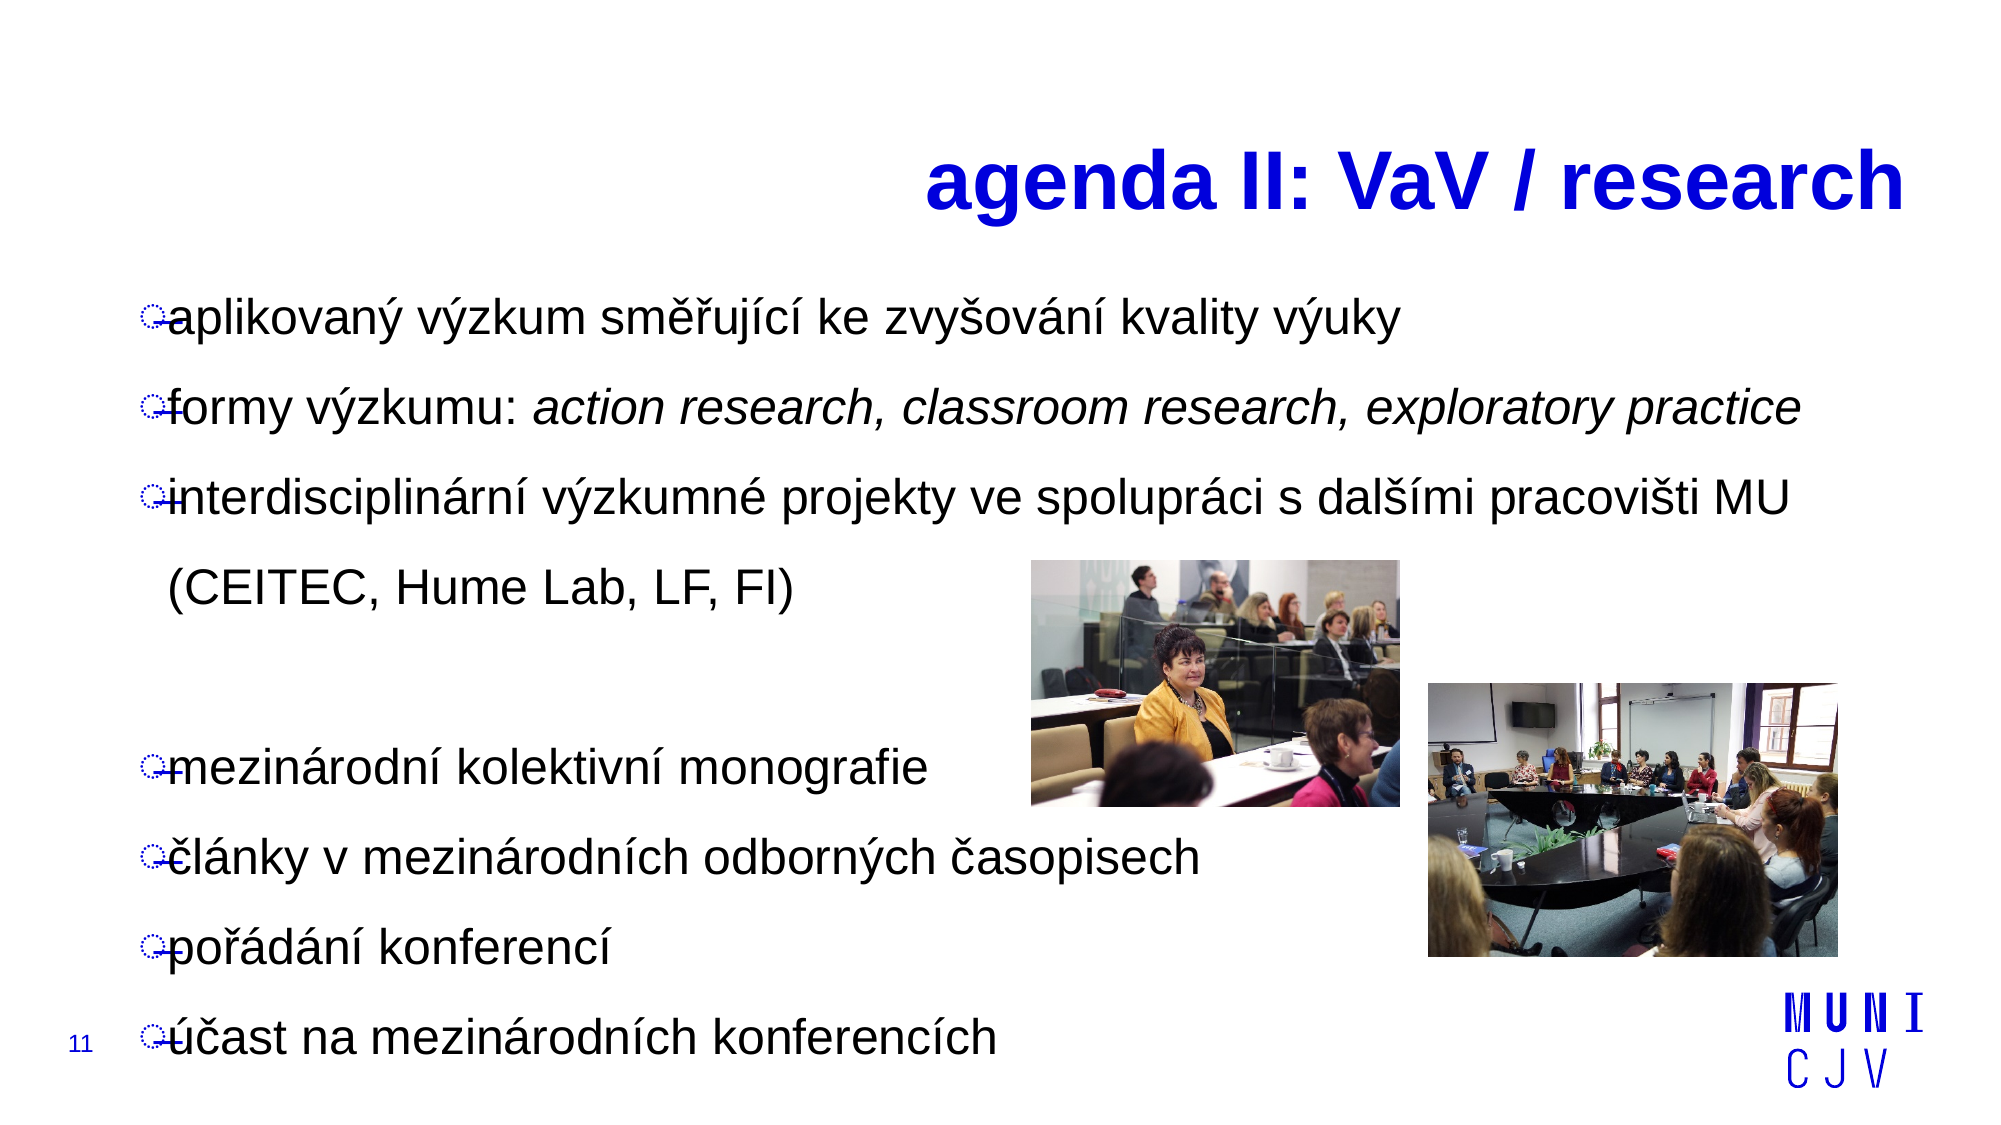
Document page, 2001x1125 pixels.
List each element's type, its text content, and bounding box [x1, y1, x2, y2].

picture [1031, 560, 1400, 807]
picture [1427, 683, 1838, 957]
text_box agenda II: VaV / research [143, 143, 1907, 218]
slide_number 11 [67, 1021, 110, 1063]
list aplikovaný výzkum směřující ke zvyšování kvality výuky formy výzkumu: action research, classroom research, exploratory practice interdisciplinární výzkumné projekty ve spolupráci s dalšími pracovišti MU (CEITEC, Hume Lab, LF, FI) mezinárodní kolektivní monografie články v mezinárodních odborných časopisech pořádání konferencí účast na mezinárodních konferencích [126, 254, 1891, 993]
